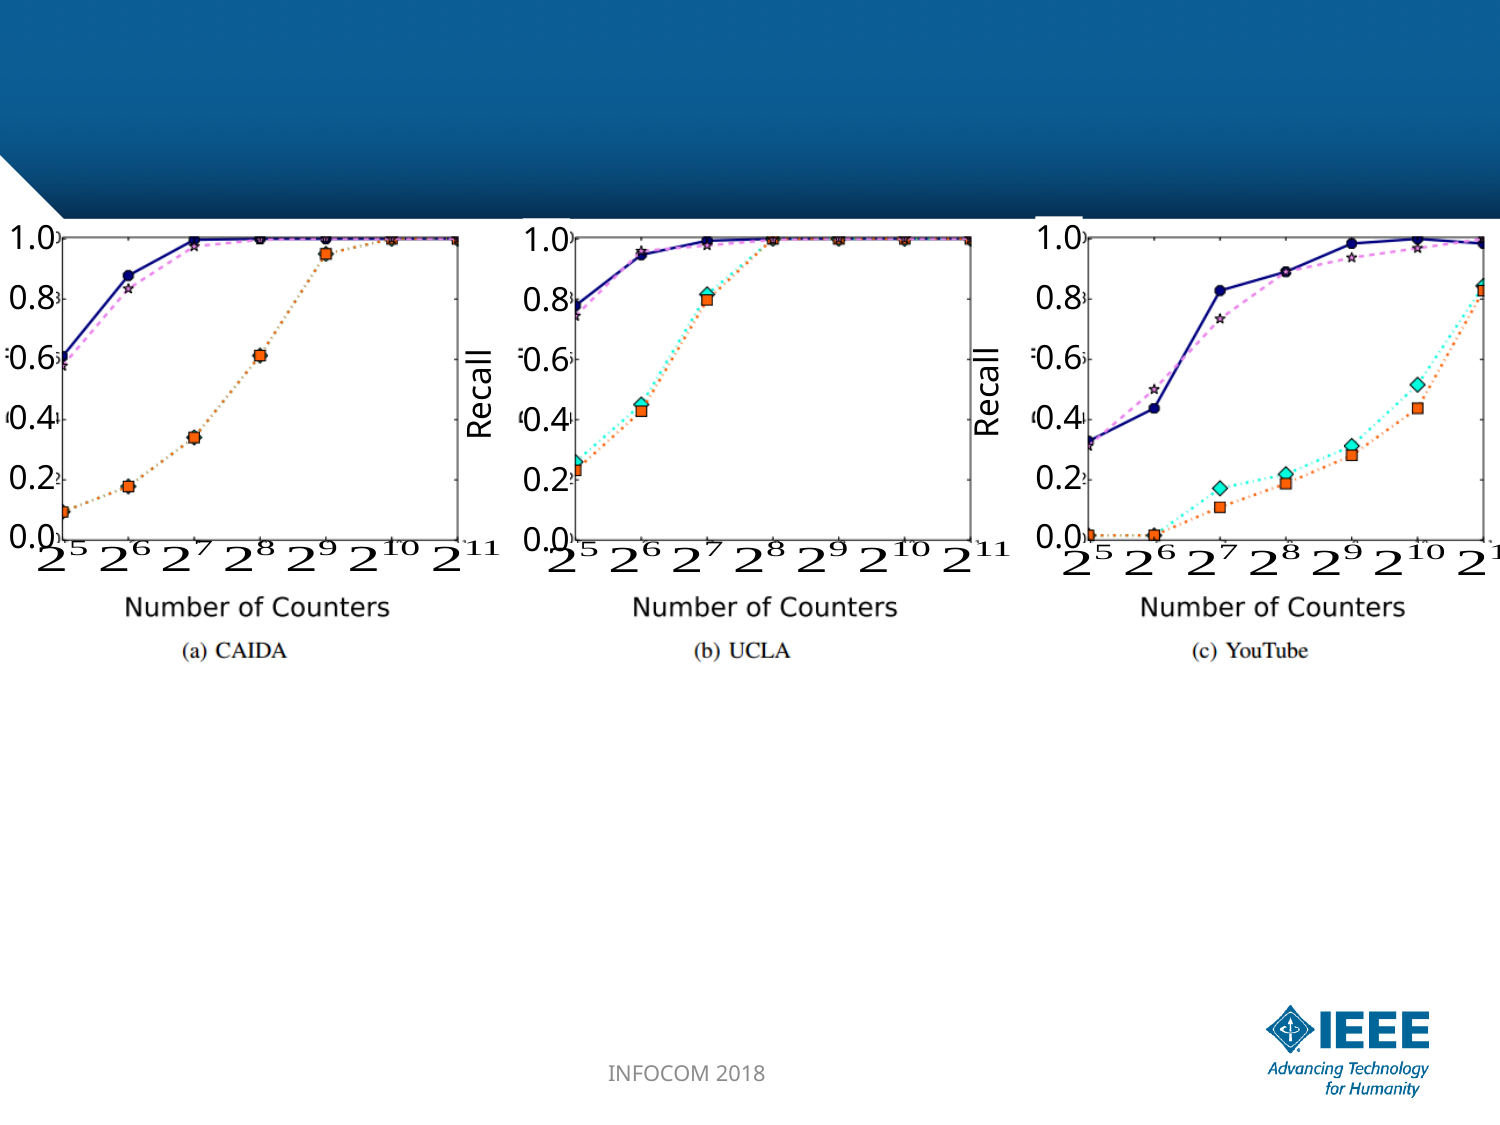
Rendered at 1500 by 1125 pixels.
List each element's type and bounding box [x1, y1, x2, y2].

text_box [964, 216, 1087, 565]
text_box [457, 218, 575, 533]
text_box [35, 534, 1012, 583]
text_box [0, 216, 61, 565]
picture [0, 0, 1500, 1125]
